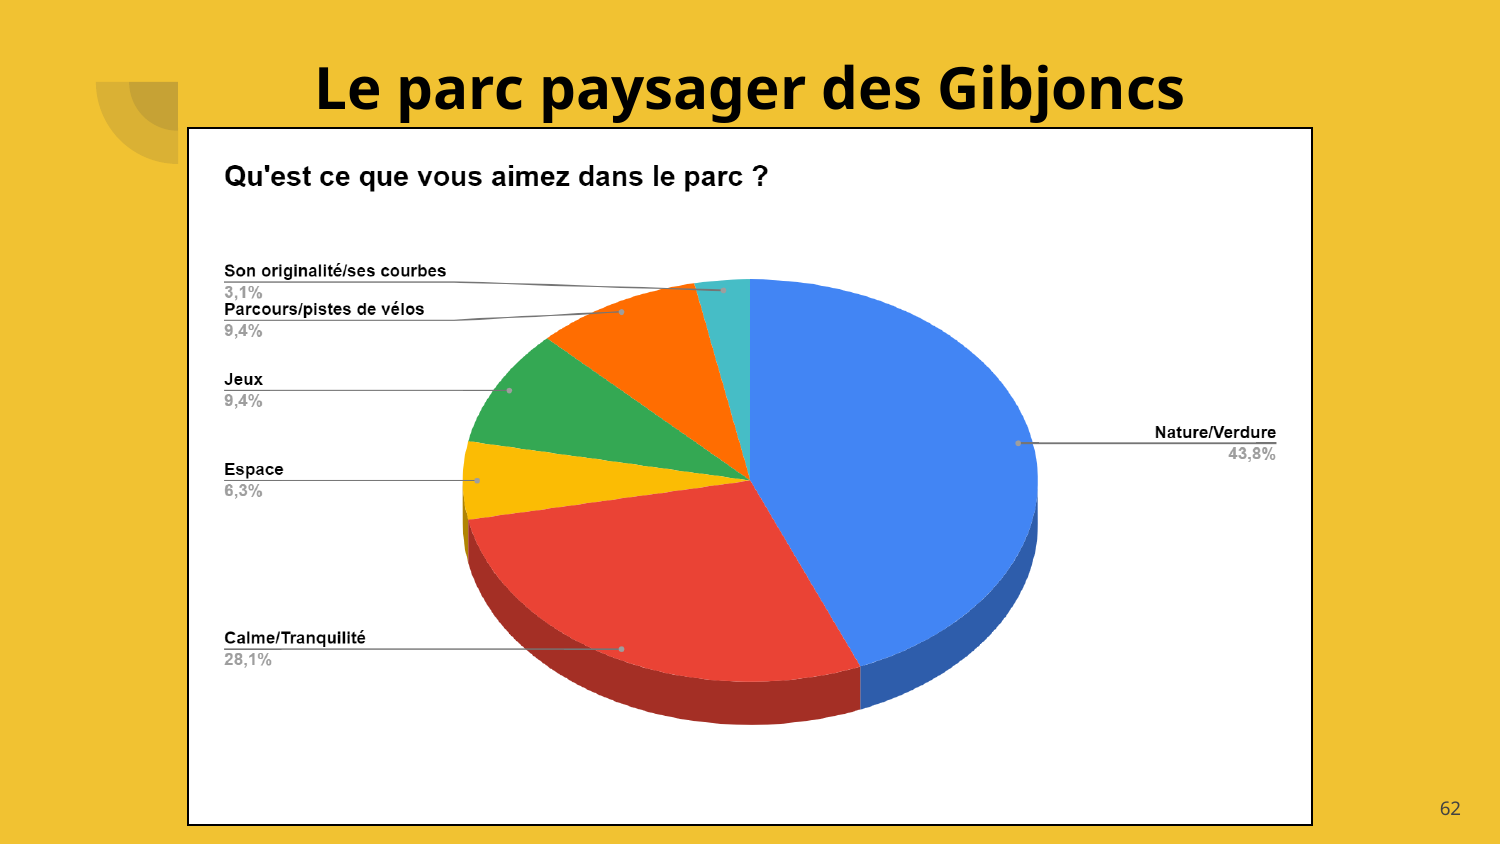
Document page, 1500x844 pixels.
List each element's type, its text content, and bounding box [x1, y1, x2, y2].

title Le parc paysager des Gibjoncs [0, 36, 1500, 201]
picture [188, 128, 1312, 824]
slide_number 62 [1386, 777, 1477, 842]
